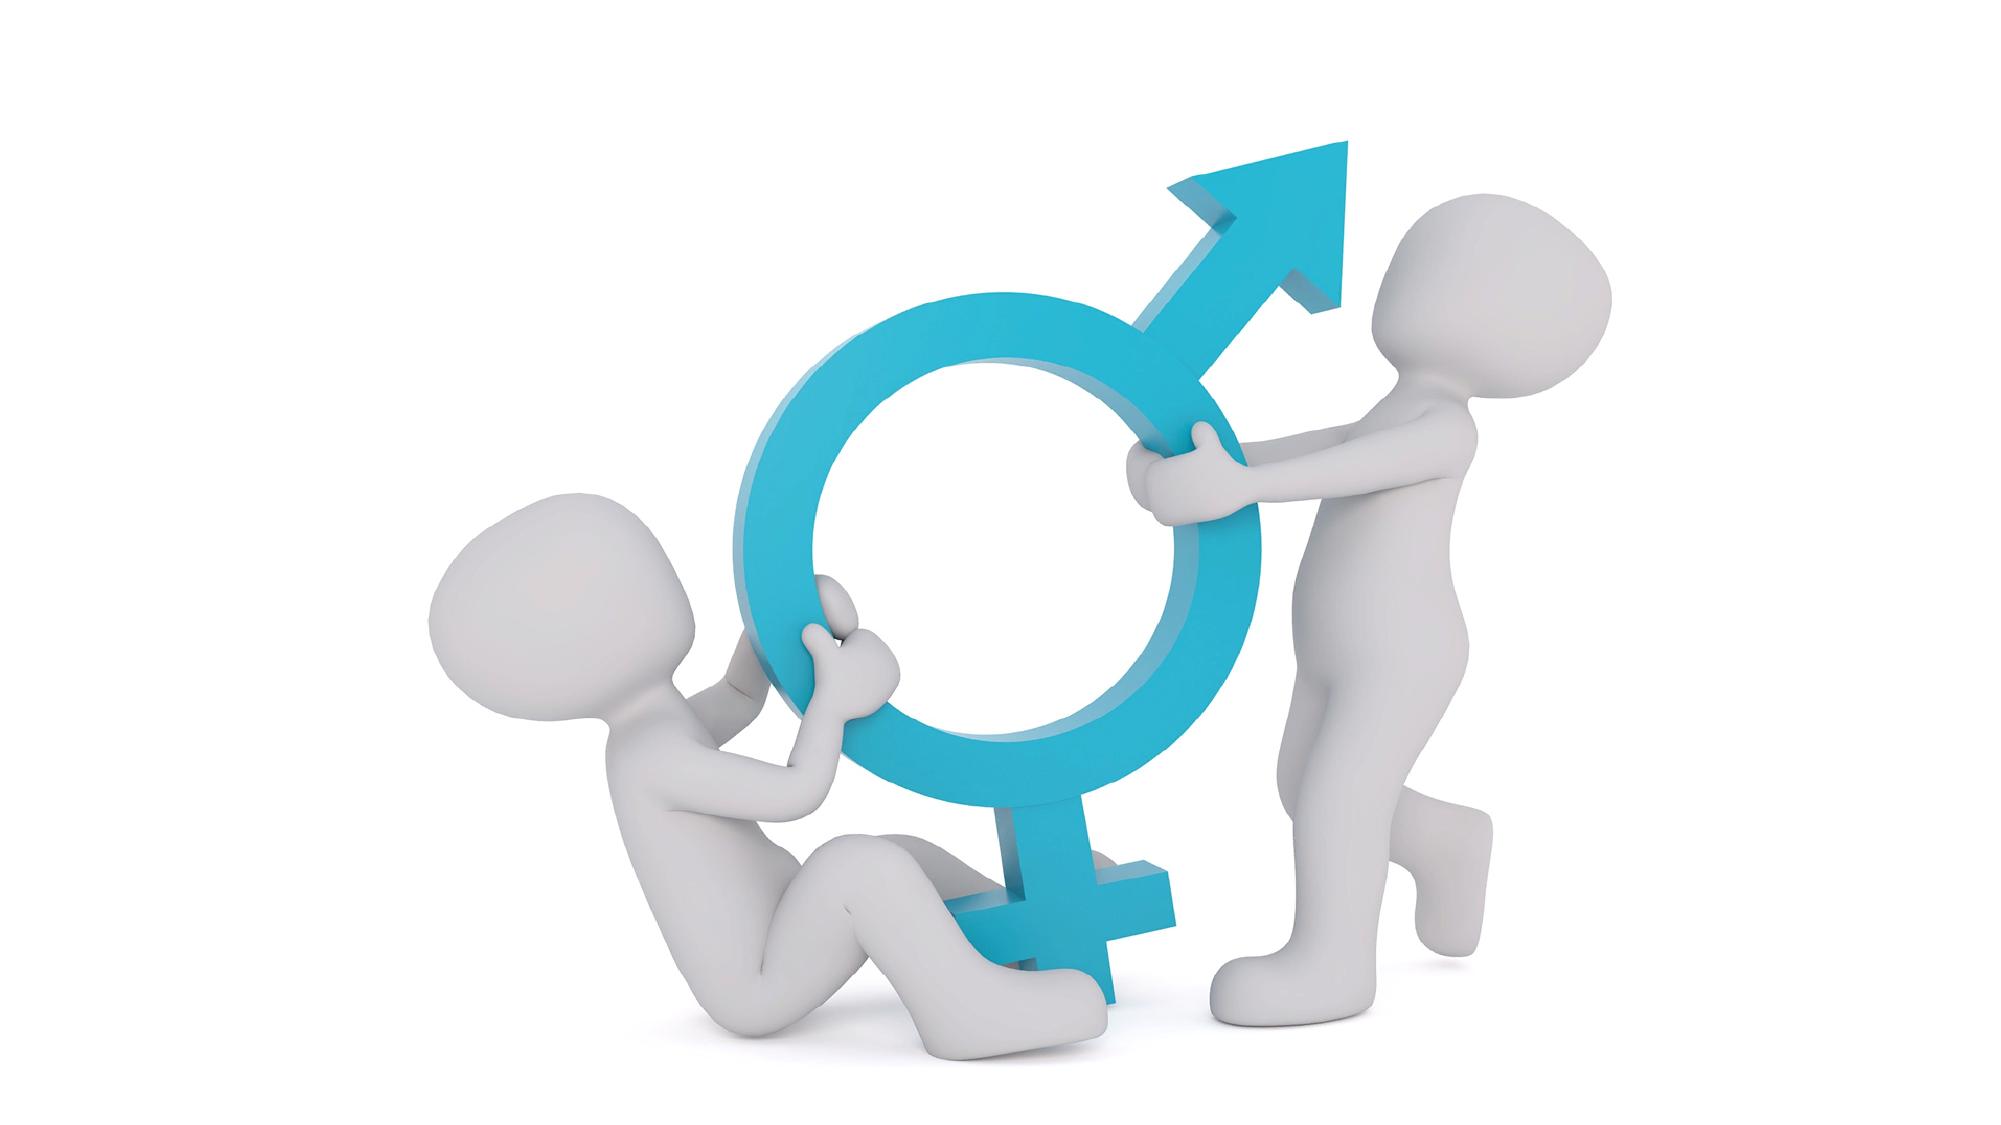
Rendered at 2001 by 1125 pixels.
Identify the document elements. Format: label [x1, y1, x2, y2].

list [405, 0, 1637, 1103]
